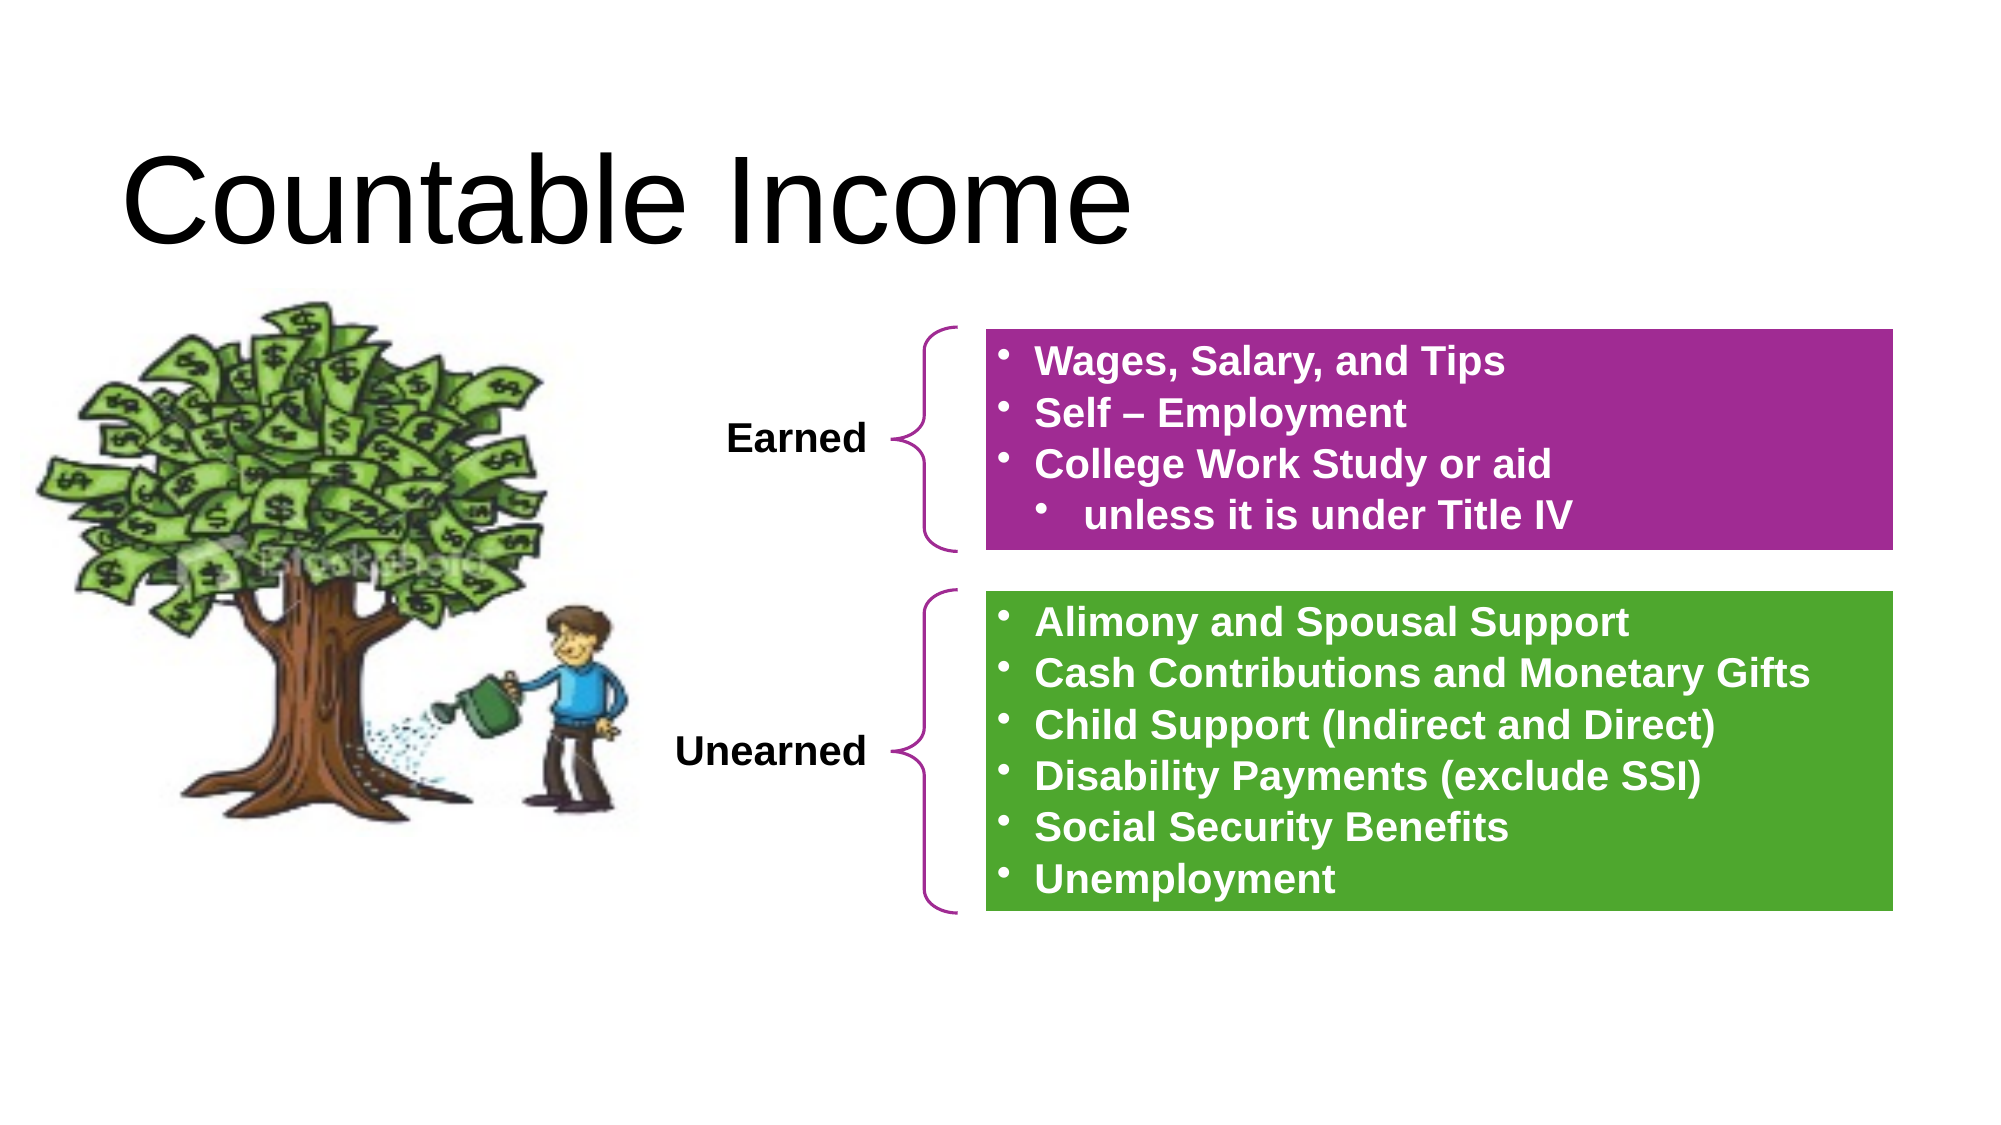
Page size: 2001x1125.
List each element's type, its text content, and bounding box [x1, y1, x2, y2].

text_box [555, 91, 1895, 1125]
picture [20, 288, 675, 837]
title Countable Income [105, 43, 1275, 288]
